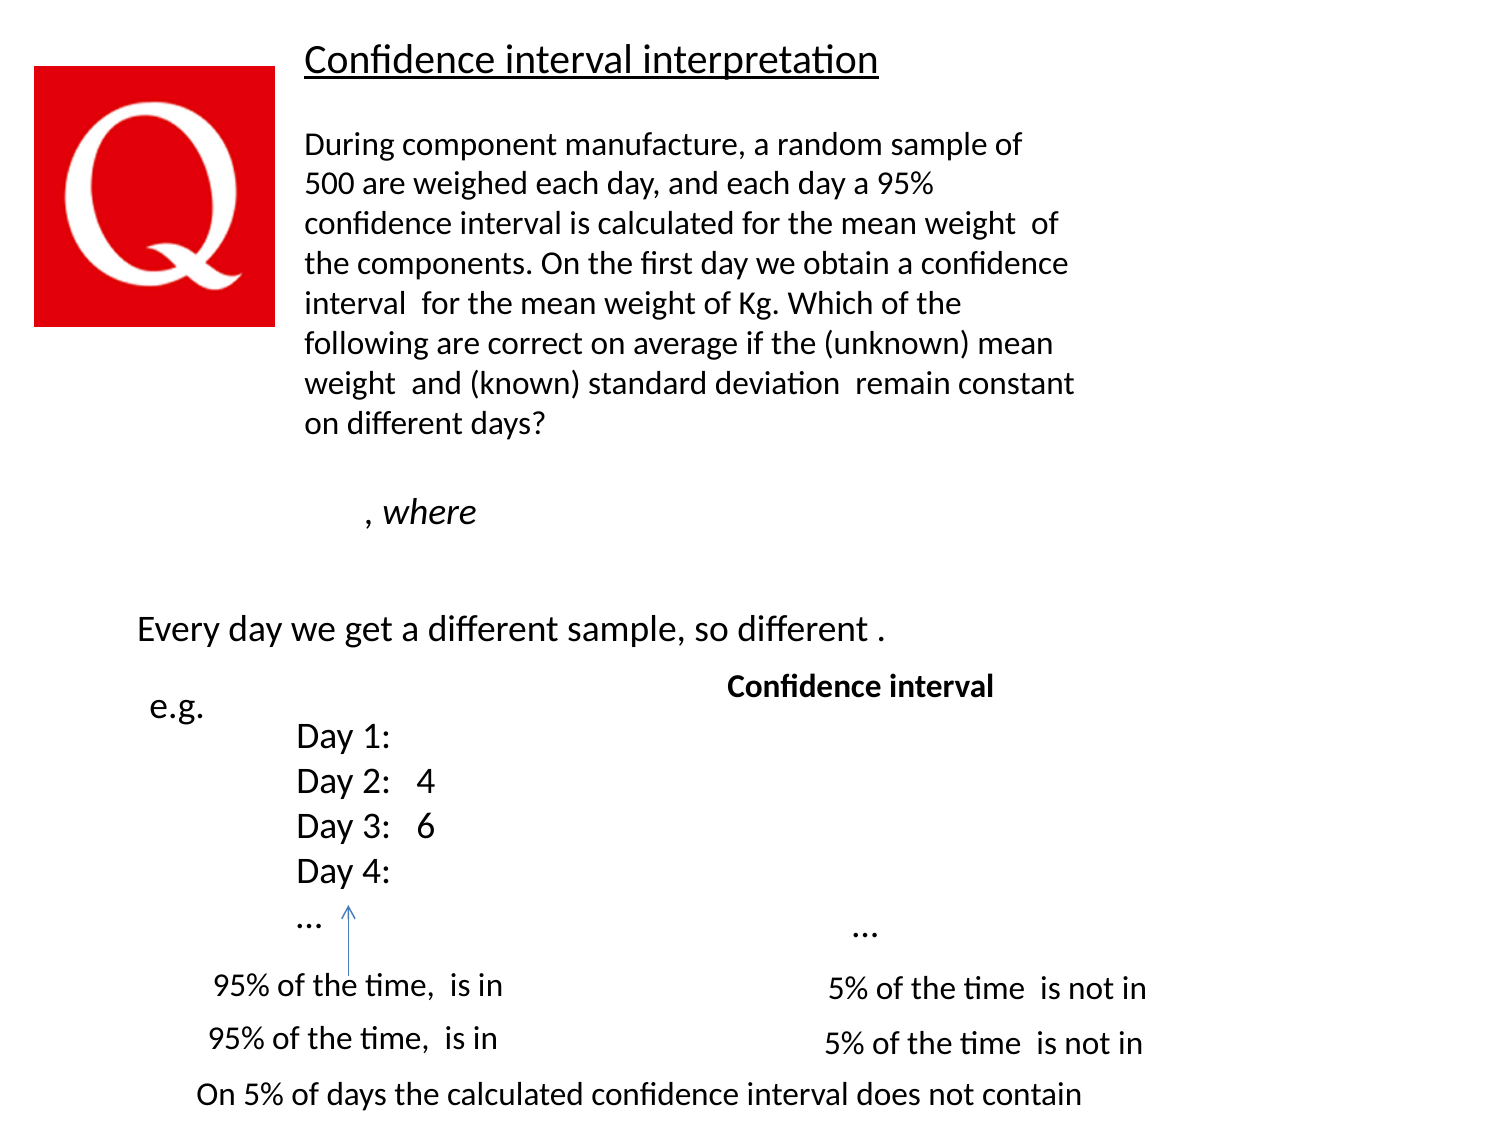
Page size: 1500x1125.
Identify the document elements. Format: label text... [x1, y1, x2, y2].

text_box e.g. [134, 673, 229, 734]
text_box Confidence interval [712, 656, 1010, 712]
picture [33, 66, 275, 327]
